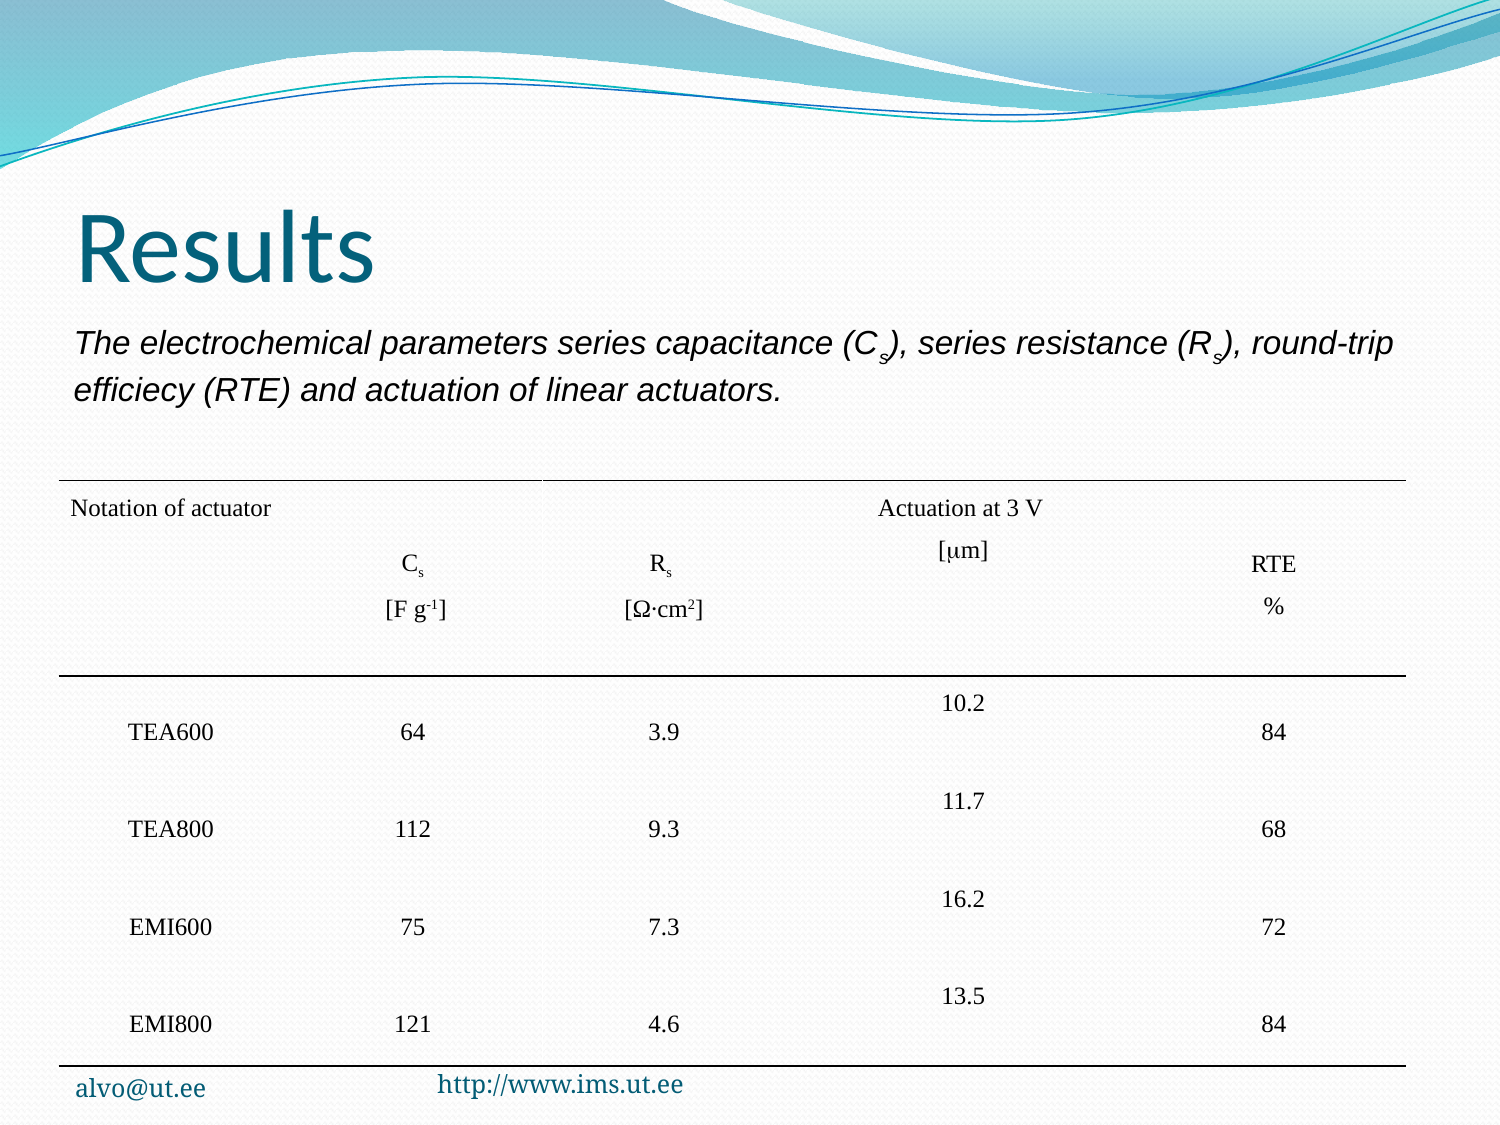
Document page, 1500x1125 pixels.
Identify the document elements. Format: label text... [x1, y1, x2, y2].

table_cell 84 [1142, 969, 1406, 1065]
table_cell 16.2 [785, 871, 1142, 969]
table_header Rs [Ω∙cm2] [543, 481, 785, 675]
table_cell 121 [283, 969, 542, 1065]
table_cell 4.6 [543, 969, 785, 1042]
table_cell 10.2 [785, 677, 1142, 773]
table_header Notation of actuator [59, 481, 283, 675]
title Results [75, 115, 1425, 303]
table_header Actuation at 3 V [mm] [785, 481, 1142, 675]
footer http://www.ims.ut.ee [437, 1042, 988, 1103]
table_cell 3.9 [543, 677, 785, 773]
text_box The electrochemical parameters series capacitance (Cs), series resistance (Rs), round-trip efficiecy (RTE) and actuation of linear actuators. [58, 313, 1418, 476]
table_cell TEA600 [59, 677, 283, 773]
table_cell 72 [1142, 871, 1406, 969]
table_cell EMI800 [59, 969, 283, 1065]
table_cell TEA800 [59, 773, 283, 871]
table_header Cs [F g-1] [283, 481, 542, 675]
table_cell 75 [283, 871, 542, 969]
table_cell 112 [283, 773, 542, 871]
table_cell 64 [283, 677, 542, 773]
table_header RTE % [1142, 481, 1406, 675]
table_cell 7.3 [543, 871, 785, 969]
table_cell 11.7 [785, 773, 1142, 871]
table_cell 9.3 [543, 773, 785, 871]
table_cell EMI600 [59, 871, 283, 969]
table_cell 84 [1142, 677, 1406, 773]
slide_number alvo@ut.ee [75, 1042, 425, 1103]
table_cell 68 [1142, 773, 1406, 871]
table_cell 13.5 [785, 969, 1142, 1065]
